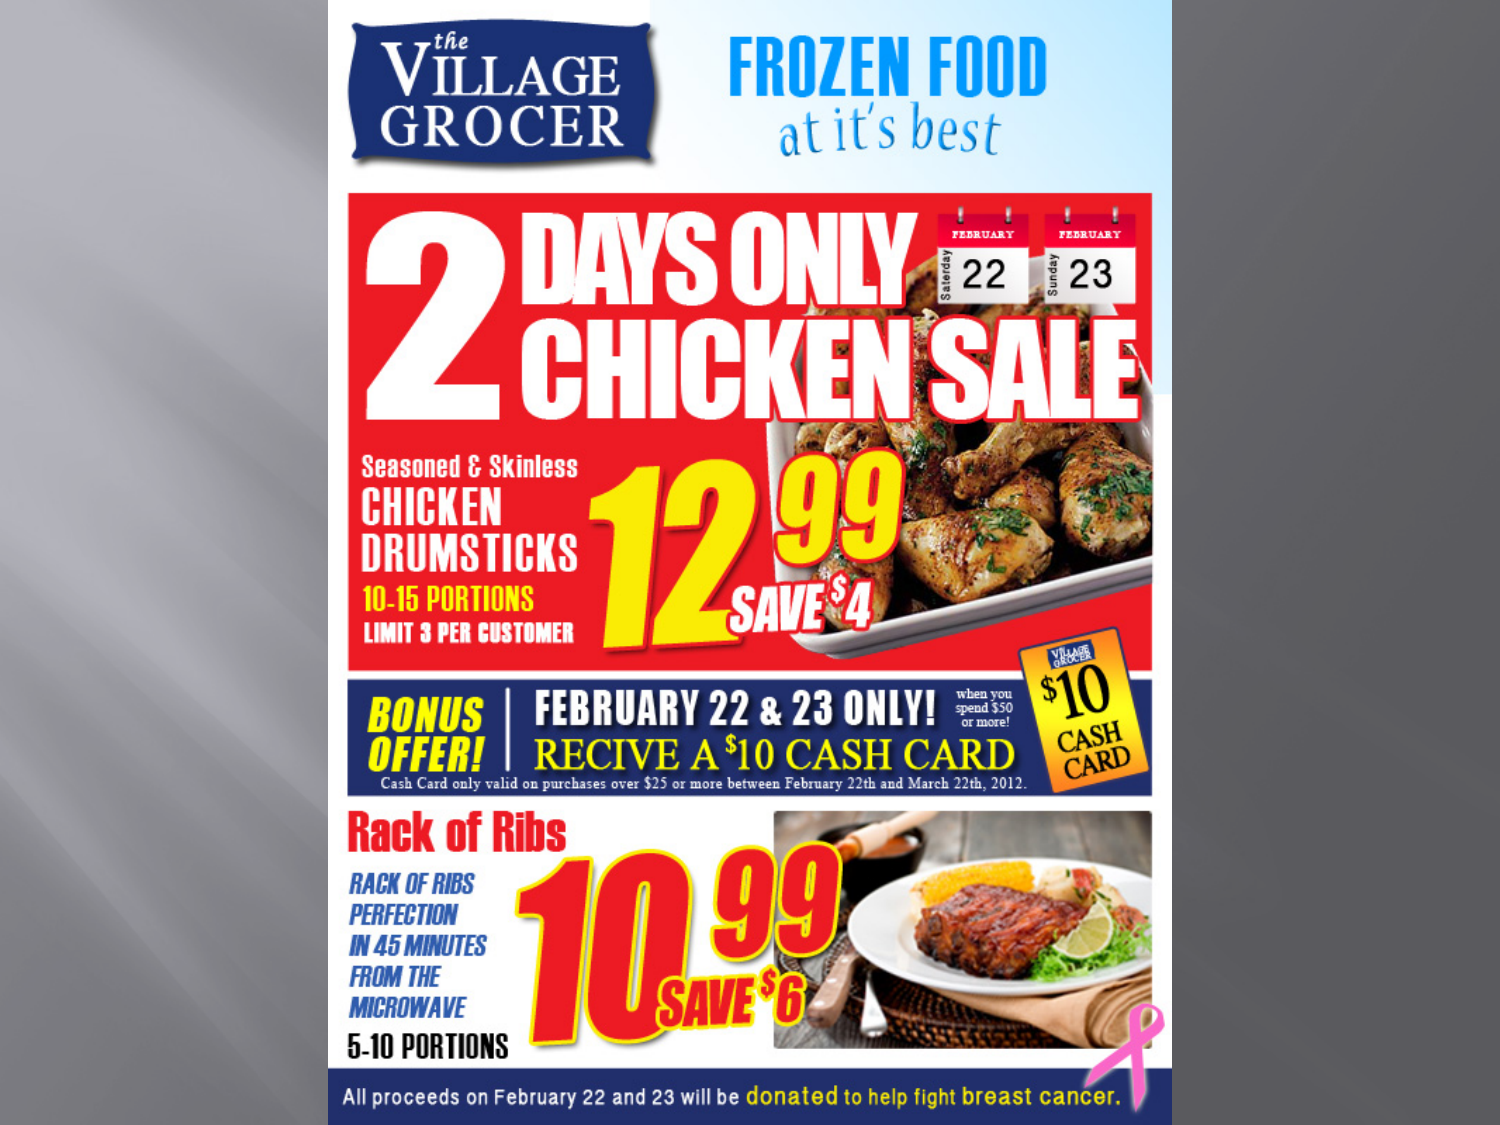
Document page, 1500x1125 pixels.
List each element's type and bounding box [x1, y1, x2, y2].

picture [327, 0, 1173, 1125]
